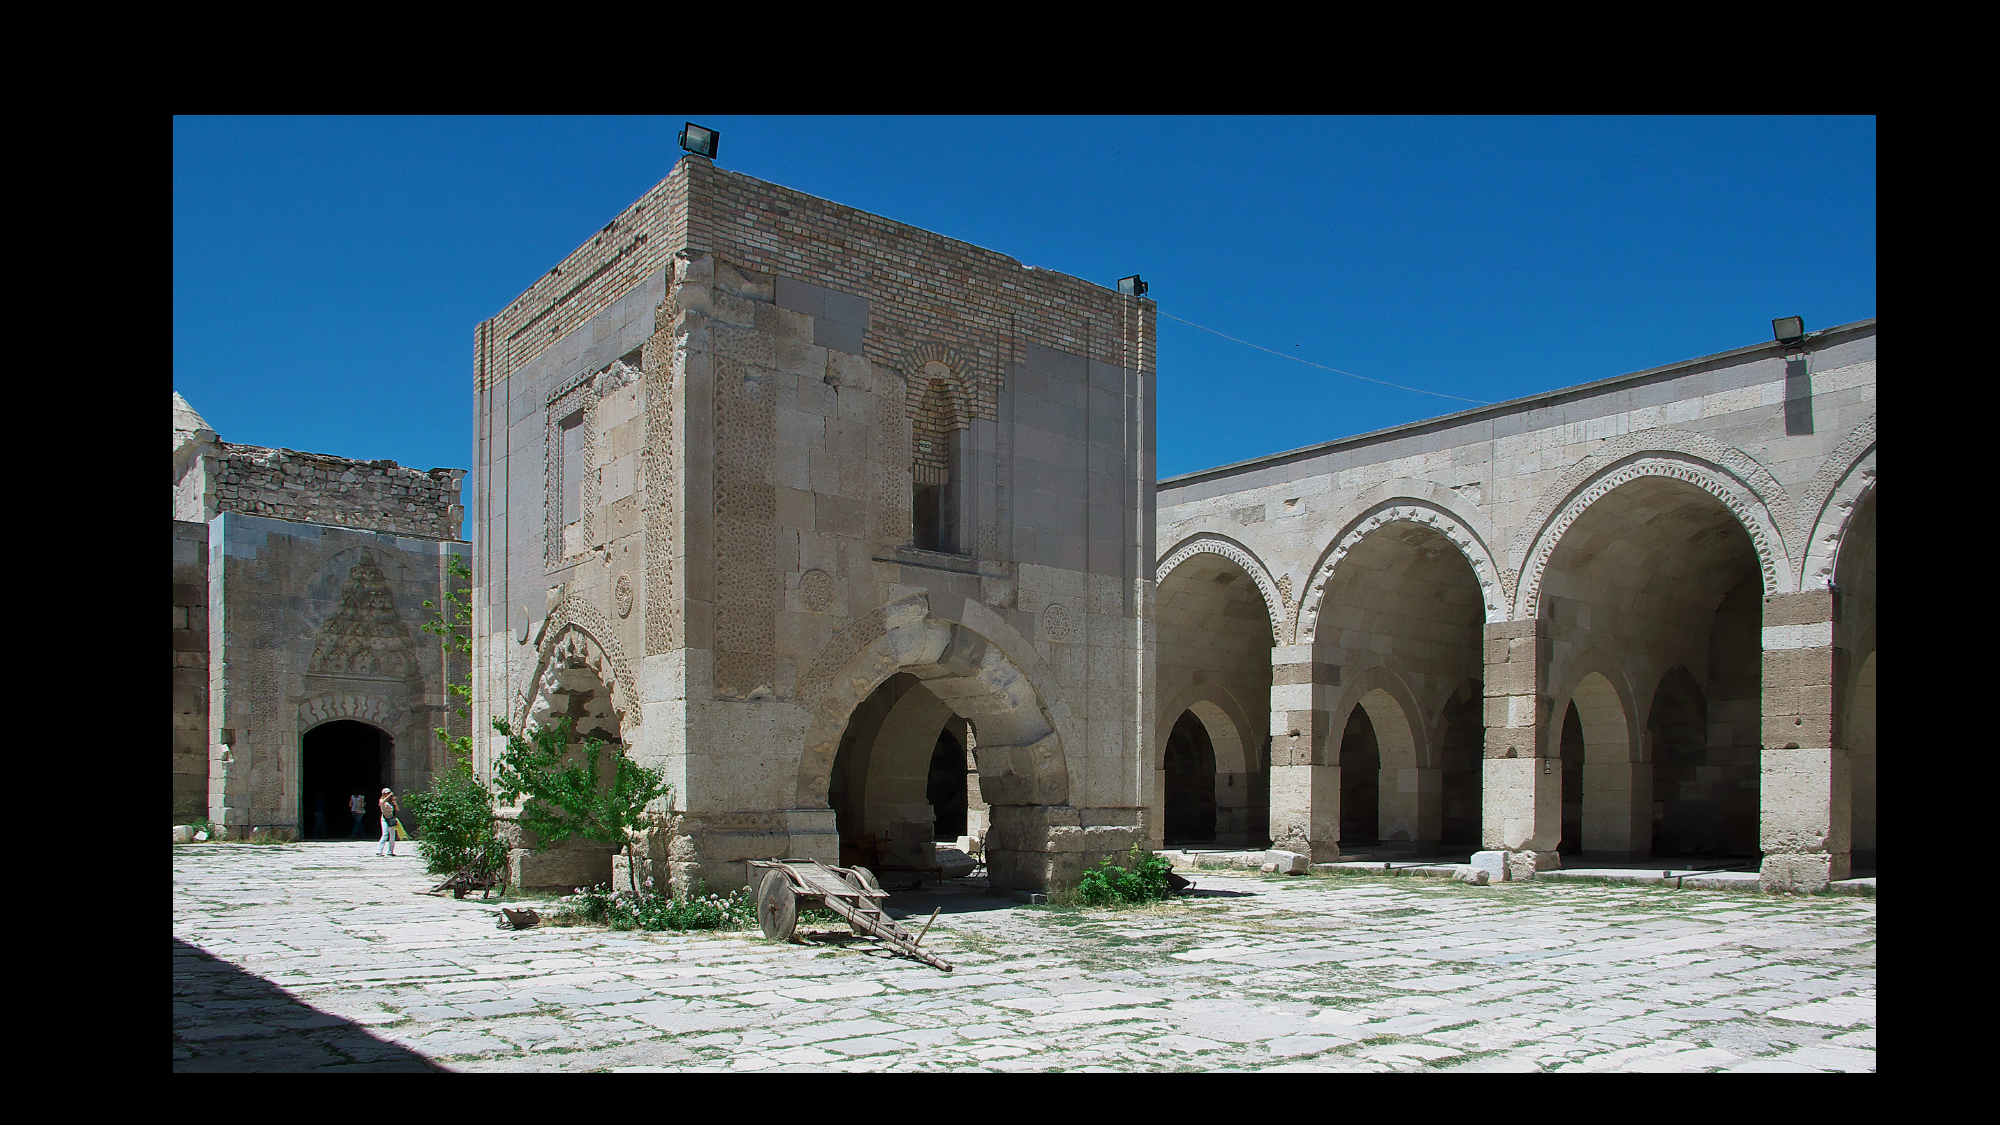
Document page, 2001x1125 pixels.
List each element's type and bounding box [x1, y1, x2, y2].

picture [173, 115, 1876, 1073]
